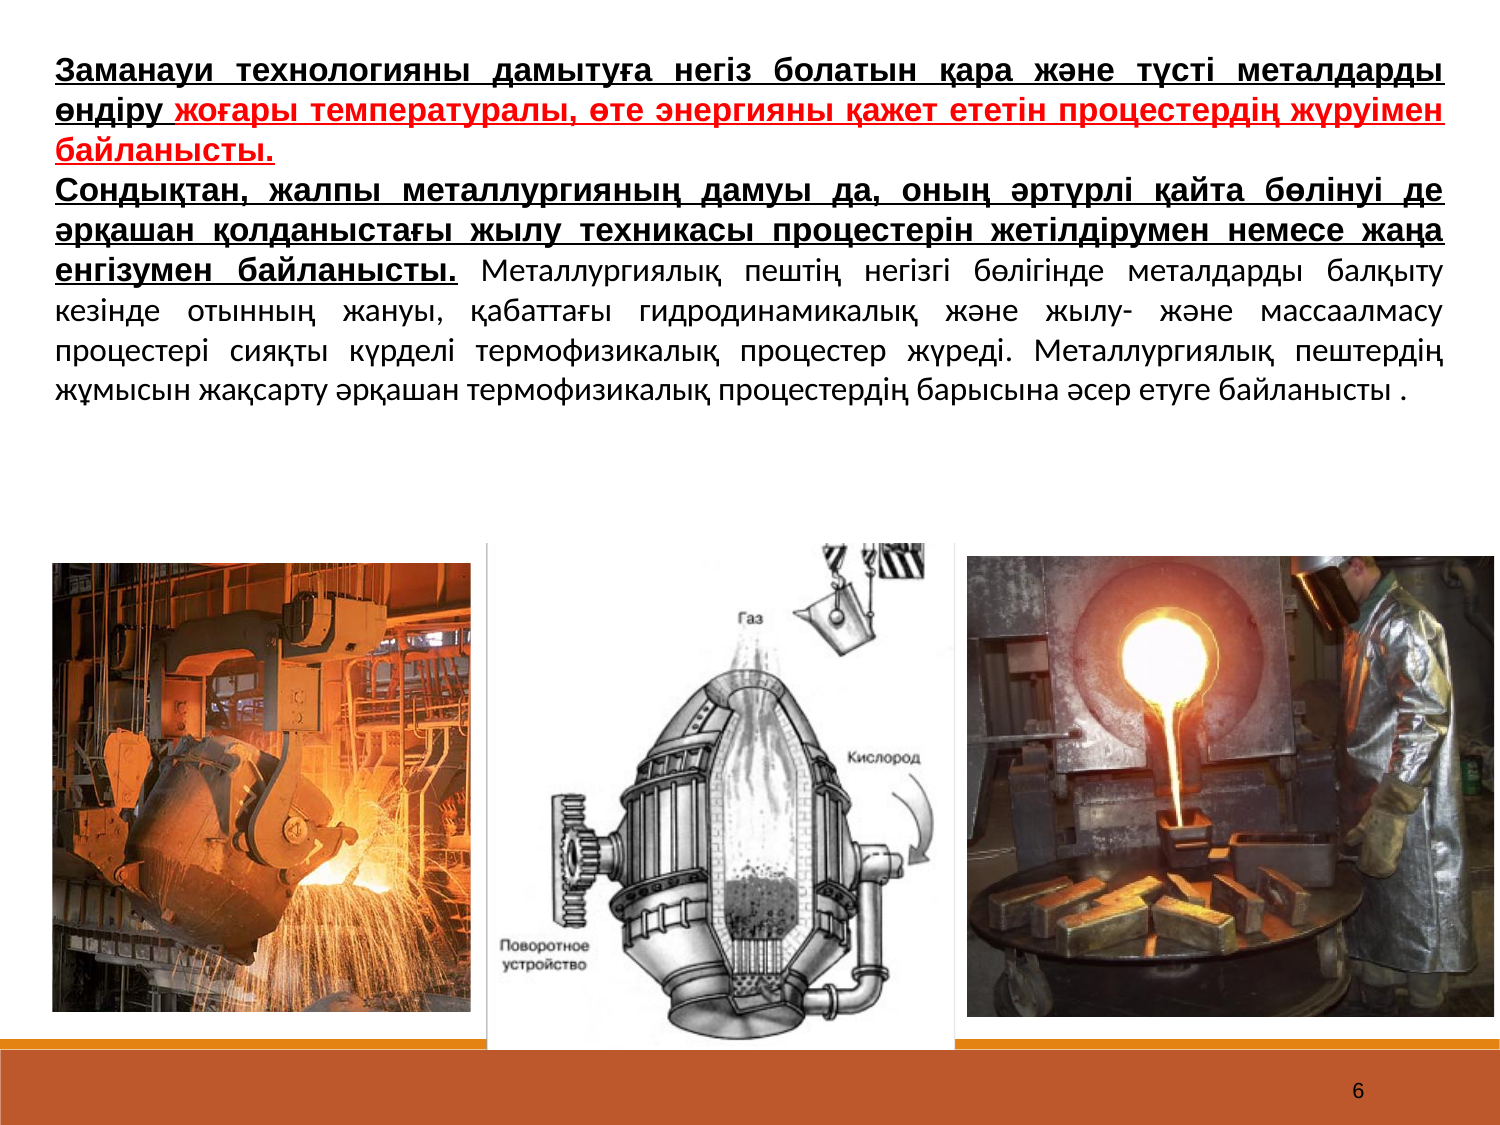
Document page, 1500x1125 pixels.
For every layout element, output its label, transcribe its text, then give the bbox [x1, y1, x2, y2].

picture [51, 562, 472, 1013]
text_box Заманауи технологияны дамытуға негіз болатын қара және түсті металдарды өндіру жоғары температуралы, өте энергияны қажет ететін процестердің жүруімен байланысты. Сондықтан, жалпы металлургияның дамуы да, оның әртүрлі қайта бөлінуі де әрқашан қолданыстағы жылу техникасы процестерін жетілдірумен немесе жаңа енгізумен байланысты. Металлургиялық пештің негізгі бөлігінде металдарды балқыту кезінде отынның жануы, қабаттағы гидродинамикалық және жылу- және массаалмасу процестері сияқты күрделі термофизикалық процестер жүреді. Металлургиялық пештердің жұмысын жақсарту әрқашан термофизикалық процестердің барысына әсер етуге байланысты . [40, 40, 1460, 455]
slide_number 6 [1218, 1059, 1380, 1120]
picture [966, 556, 1495, 1018]
picture [485, 542, 956, 1051]
